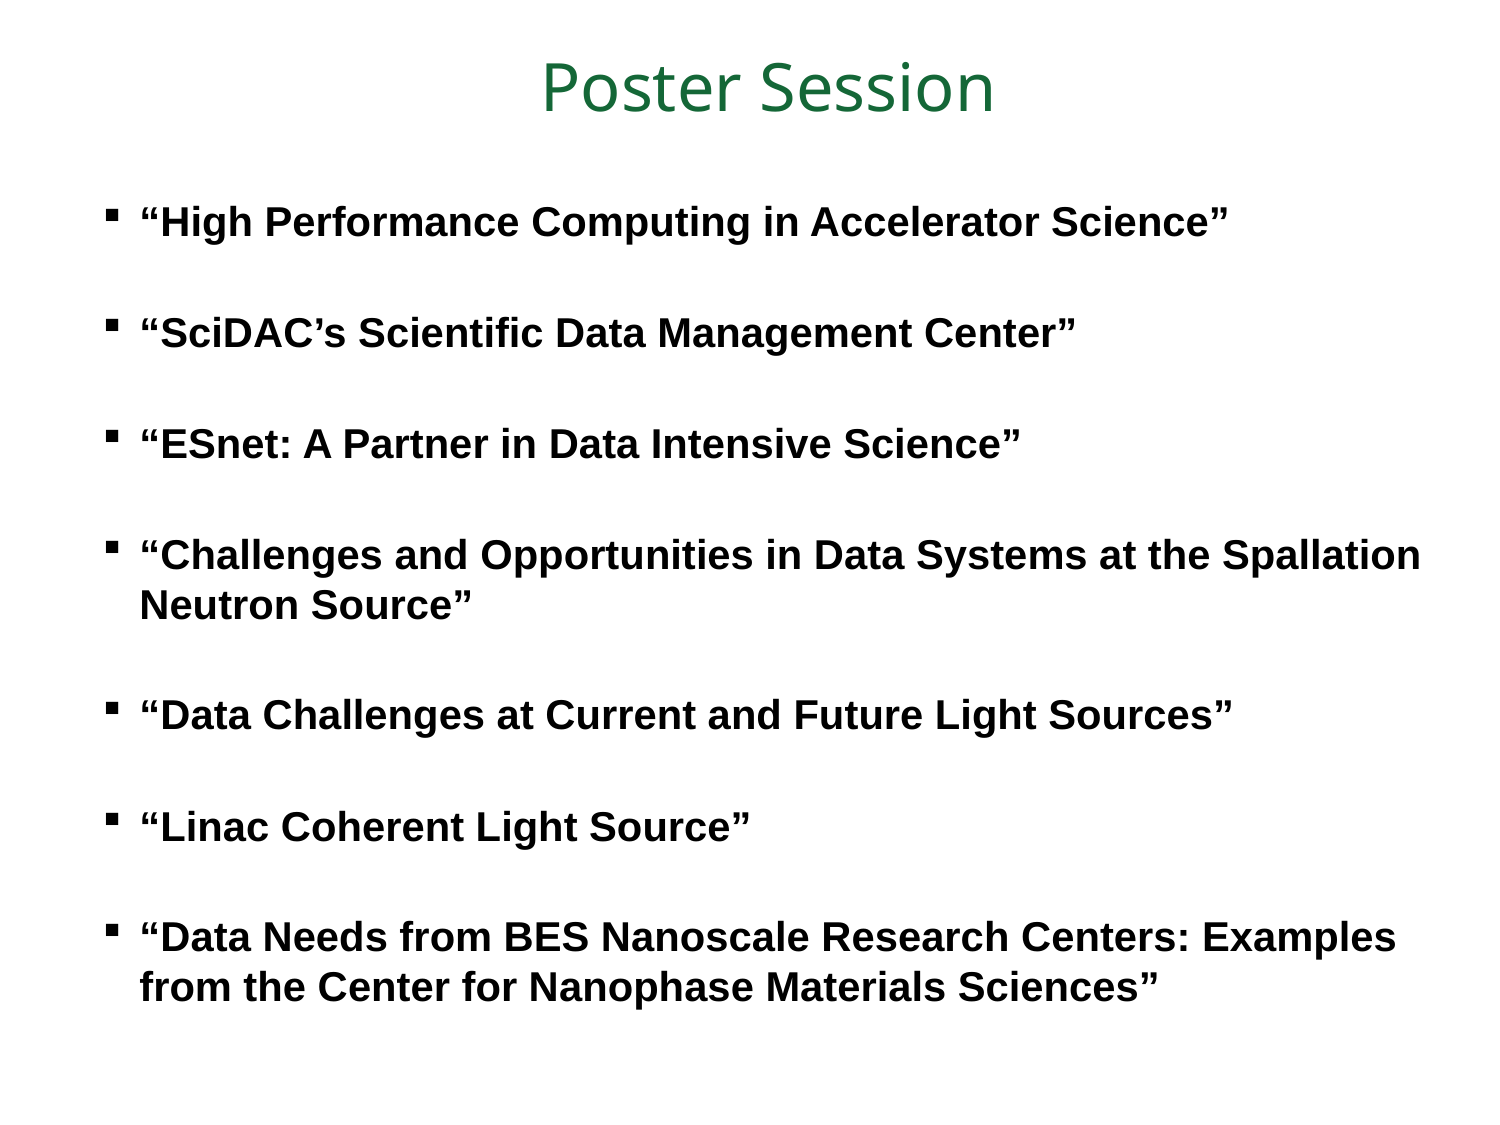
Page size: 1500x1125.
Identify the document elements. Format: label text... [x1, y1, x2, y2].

title Poster Session [149, 24, 1388, 144]
list “High Performance Computing in Accelerator Science” “SciDAC’s Scientific Data Management Center” “ESnet: A Partner in Data Intensive Science” “Challenges and Opportunities in Data Systems at the Spallation Neutron Source” “Data Challenges at Current and Future Light Sources” “Linac Coherent Light Source” “Data Needs from BES Nanoscale Research Centers: Examples from the Center for Nanophase Materials Sciences” [87, 187, 1438, 1041]
